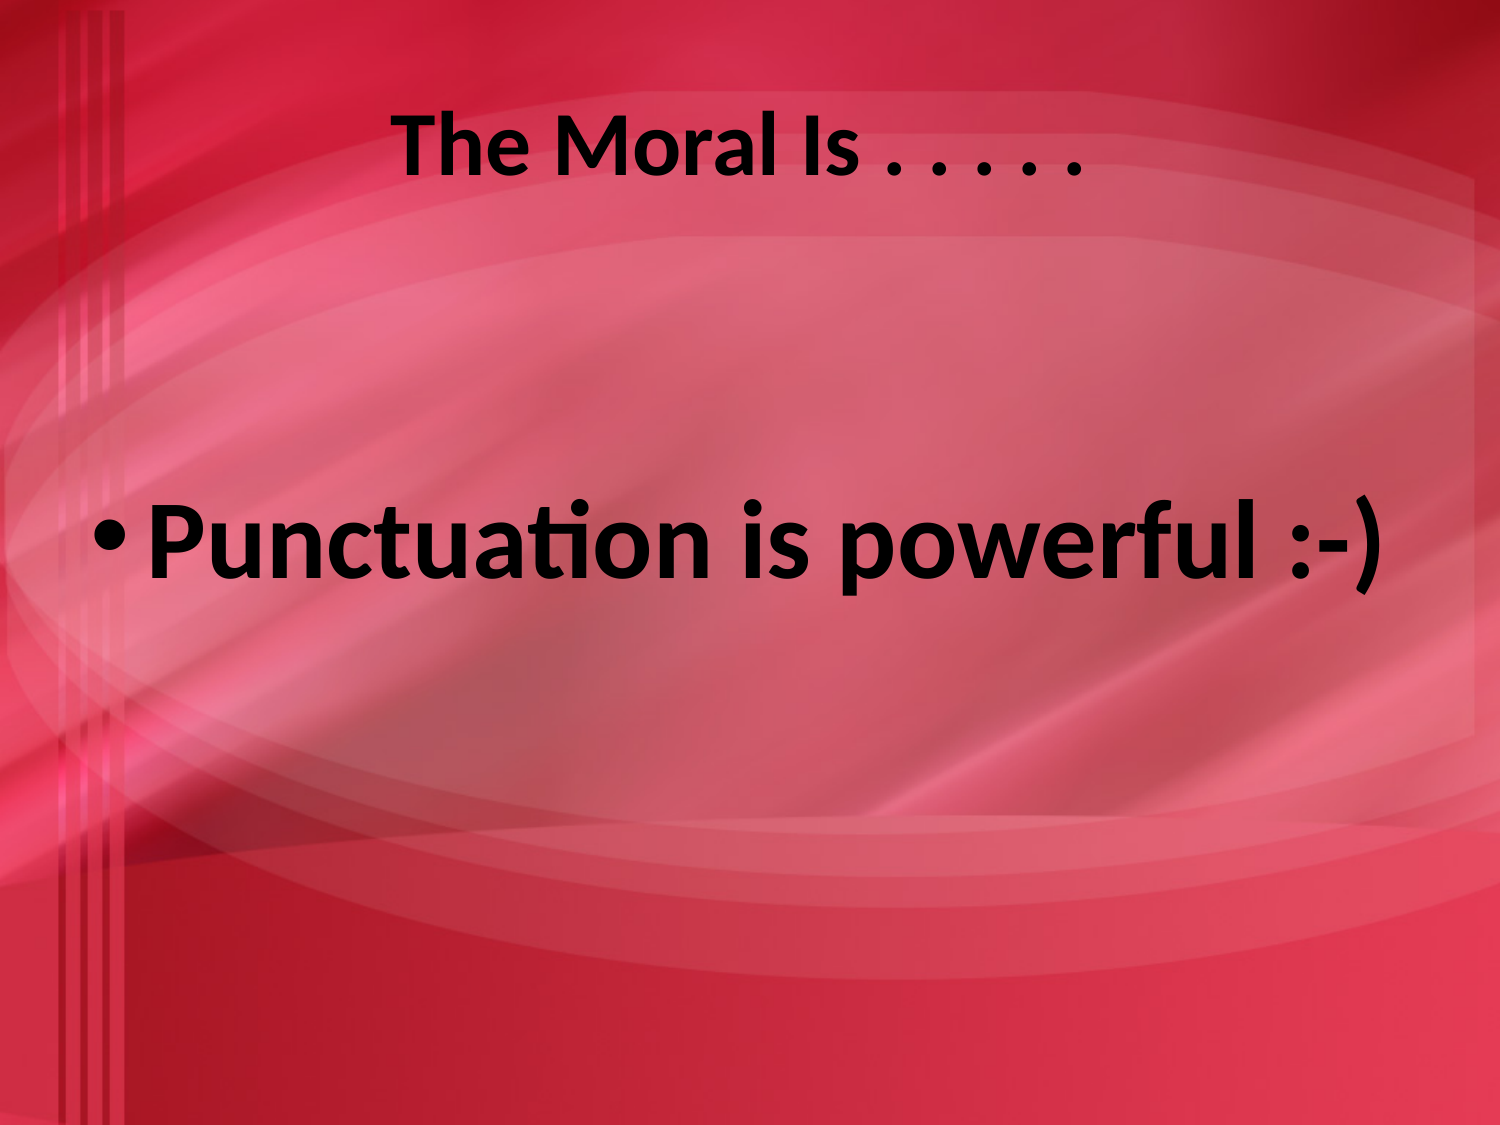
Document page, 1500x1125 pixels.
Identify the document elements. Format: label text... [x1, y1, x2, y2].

title The Moral Is . . . . . [75, 45, 1425, 233]
list Punctuation is powerful :-) [75, 262, 1425, 1005]
picture [0, 0, 1500, 1125]
